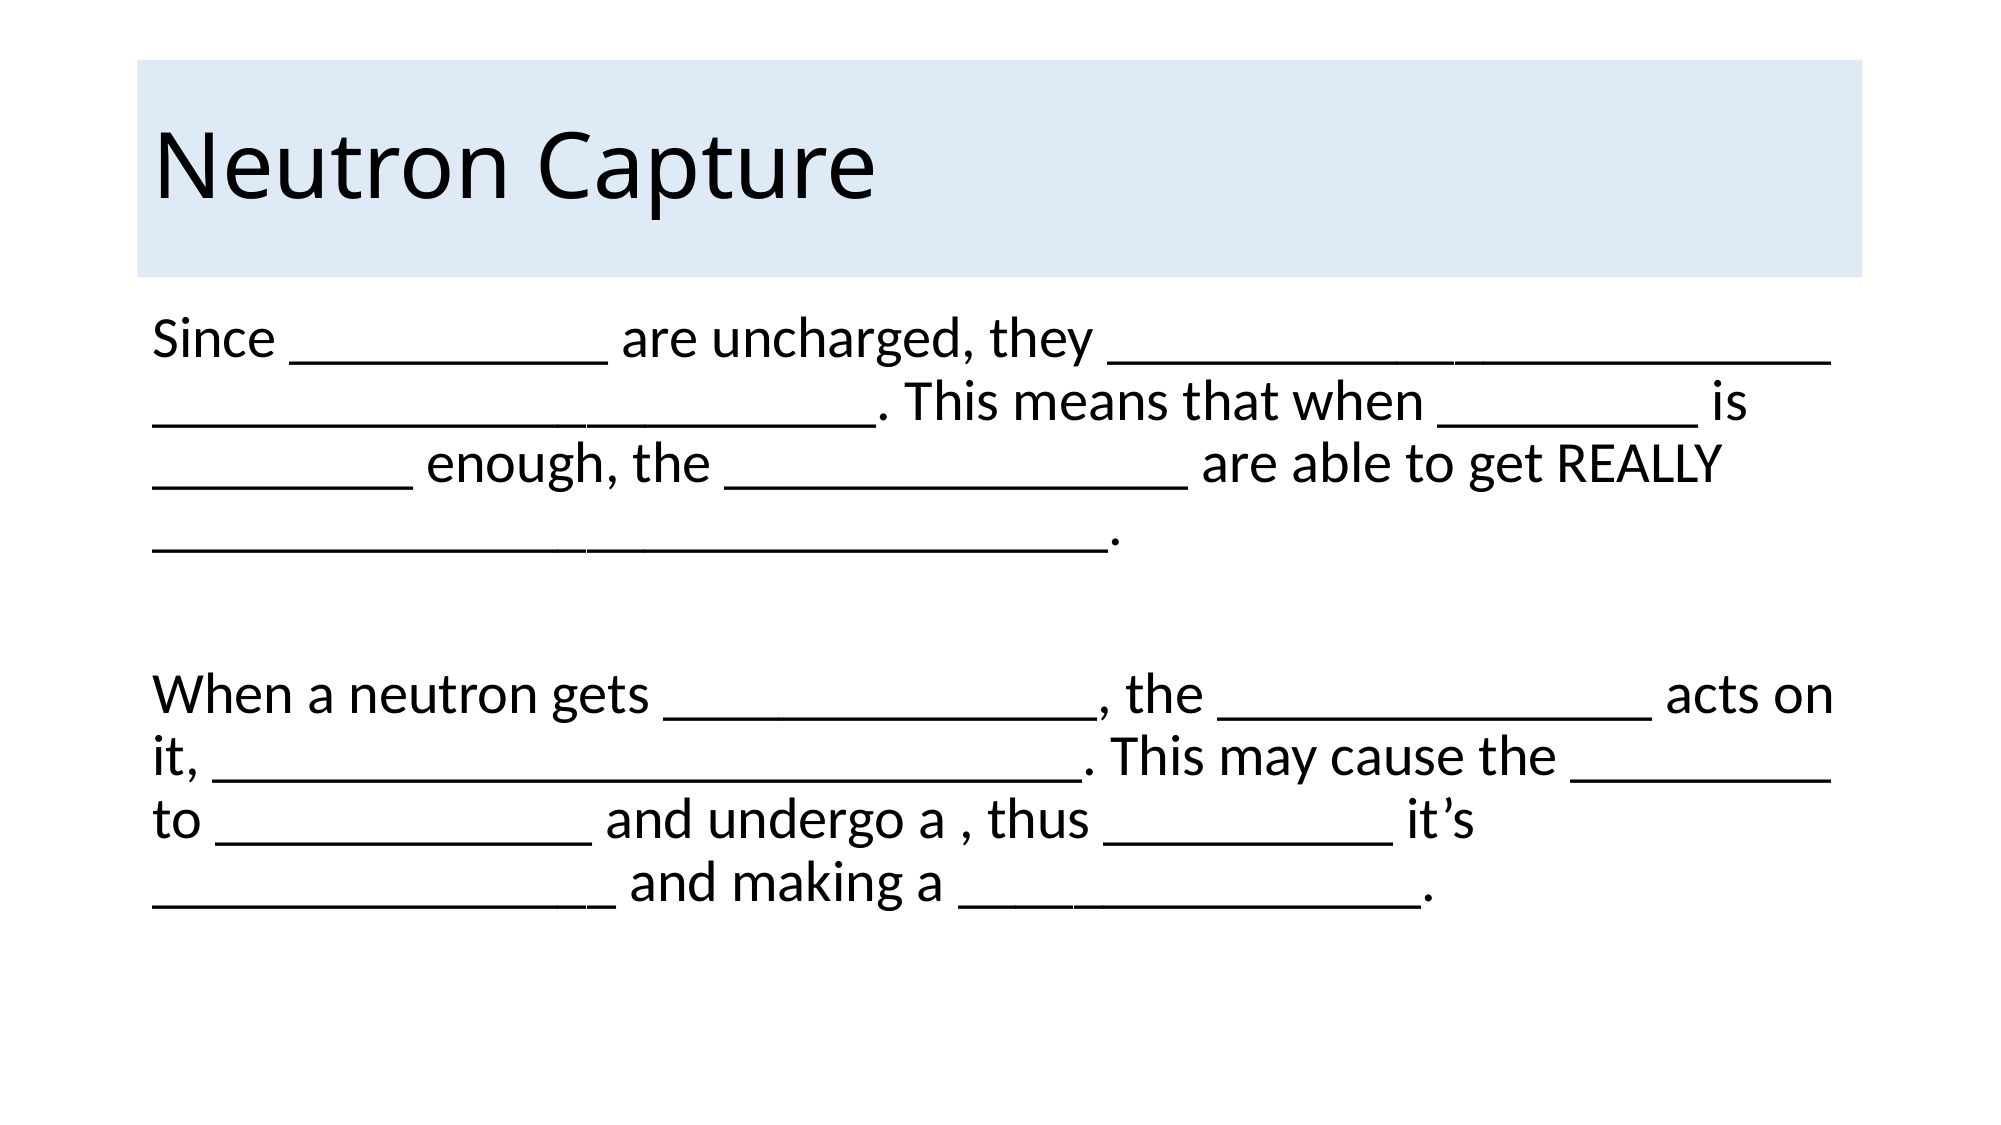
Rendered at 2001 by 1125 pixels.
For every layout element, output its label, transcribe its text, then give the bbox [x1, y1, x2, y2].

title Neutron Capture [137, 59, 1863, 278]
